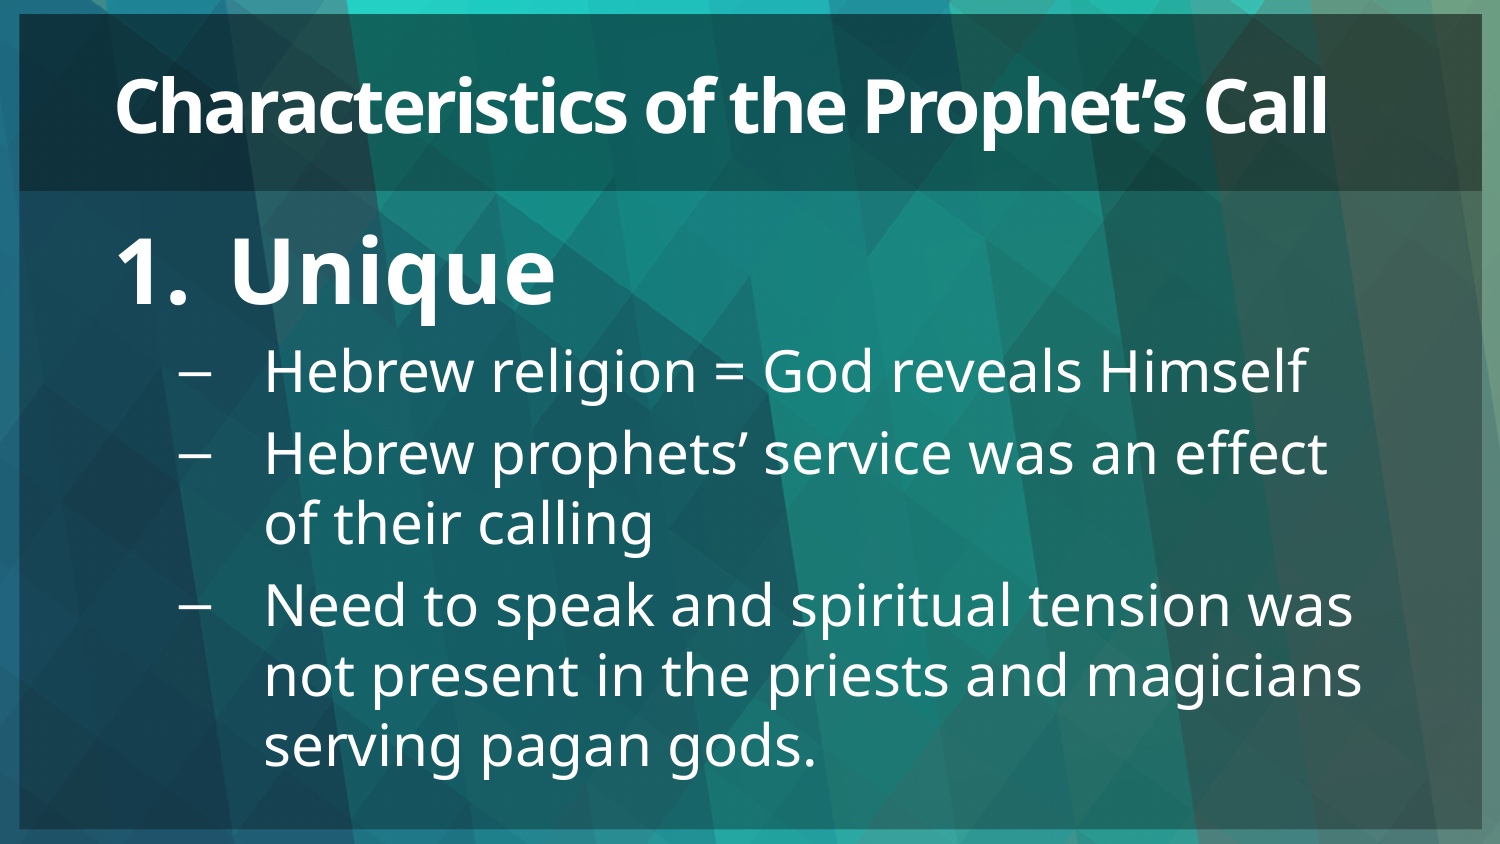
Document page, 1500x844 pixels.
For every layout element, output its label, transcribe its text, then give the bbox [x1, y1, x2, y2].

picture [0, 0, 1500, 844]
list Unique Hebrew religion = God reveals Himself Hebrew prophets’ service was an effect of their calling Need to speak and spiritual tension was not present in the priests and magicians serving pagan gods. [98, 205, 1397, 803]
title Characteristics of the Prophet’s Call [98, 33, 1397, 175]
